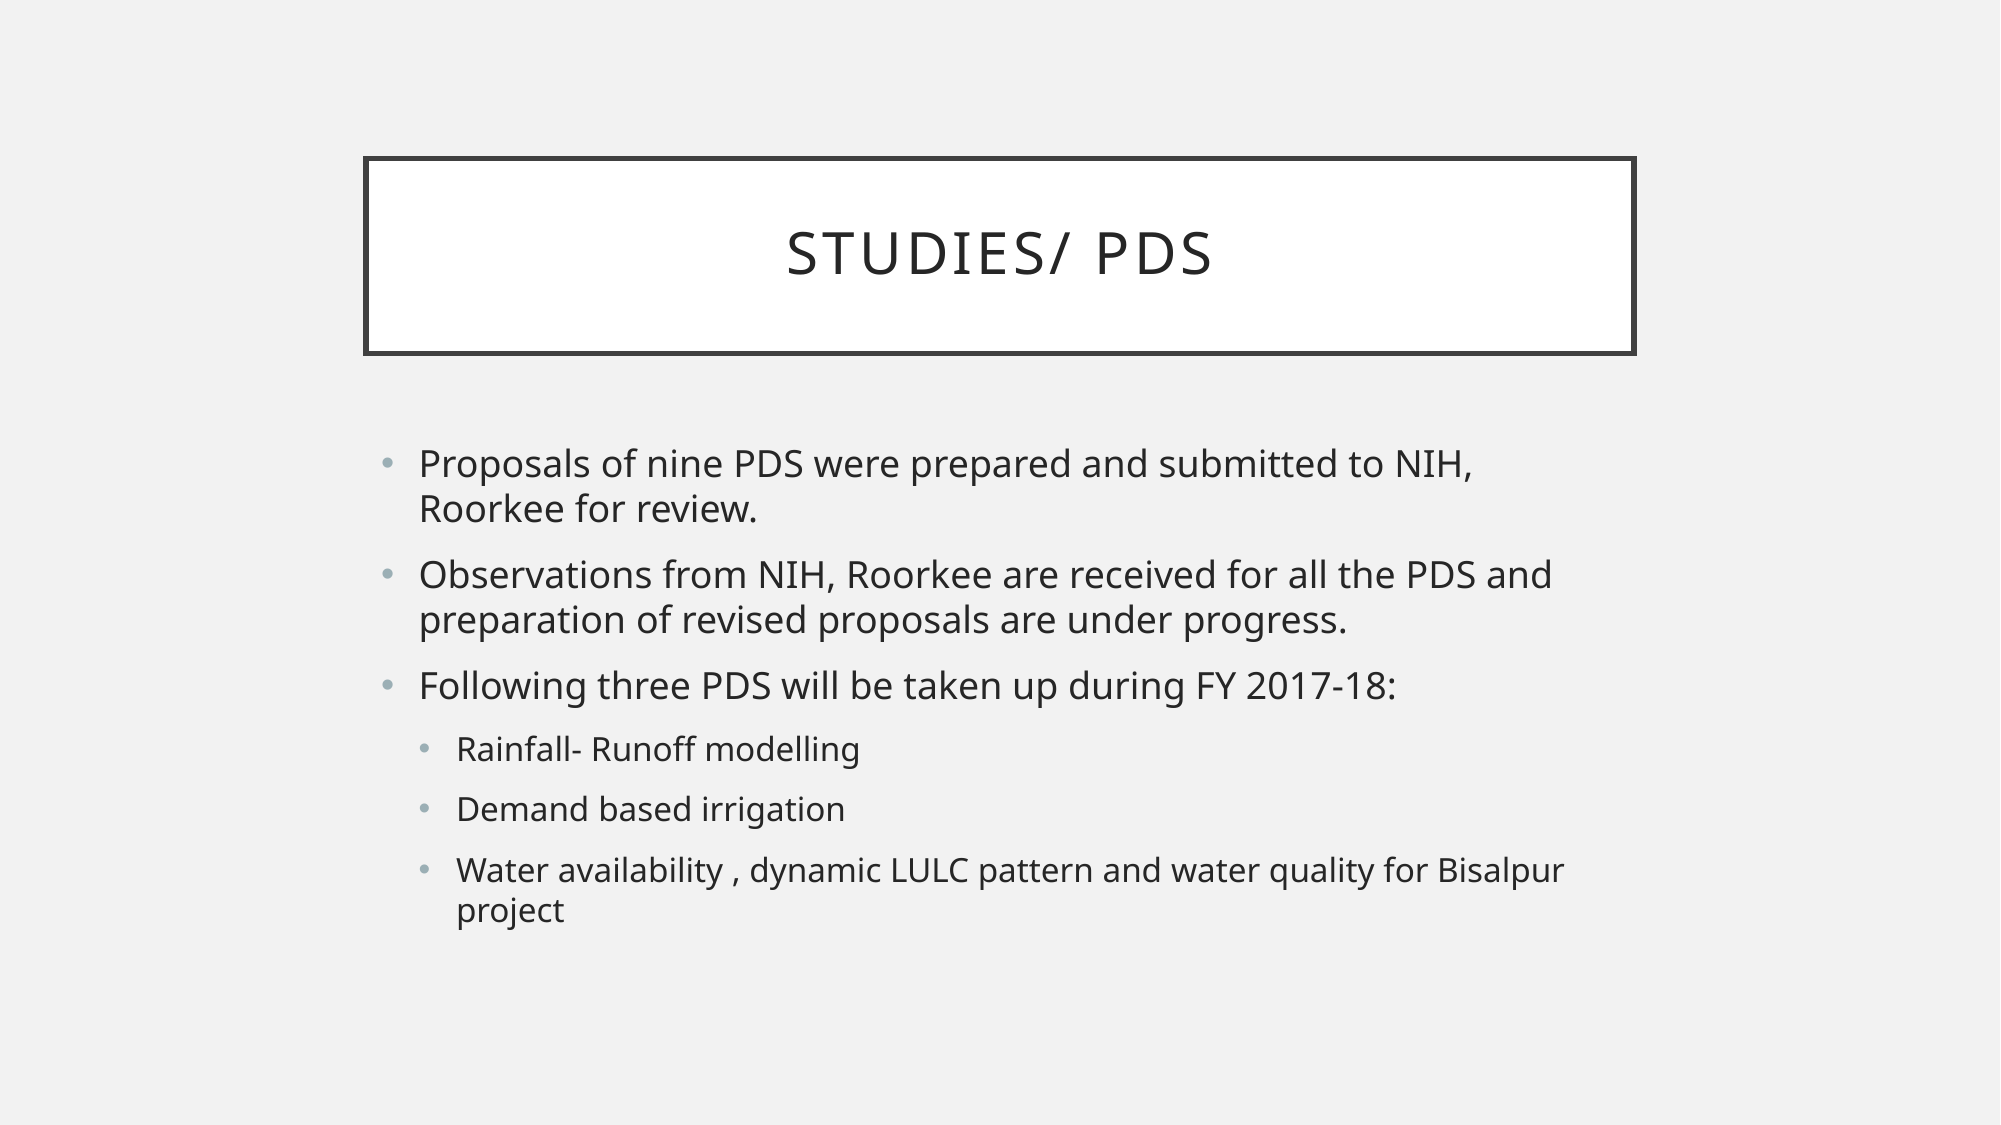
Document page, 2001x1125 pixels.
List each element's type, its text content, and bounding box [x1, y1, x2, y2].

title Studies/ PDS [363, 156, 1637, 356]
list Proposals of nine PDS were prepared and submitted to NIH, Roorkee for review. Observations from NIH, Roorkee are received for all the PDS and preparation of revised proposals are under progress. Following three PDS will be taken up during FY 2017-18: Rainfall- Runoff modelling Demand based irrigation Water availability , dynamic LULC pattern and water quality for Bisalpur project [366, 432, 1634, 942]
